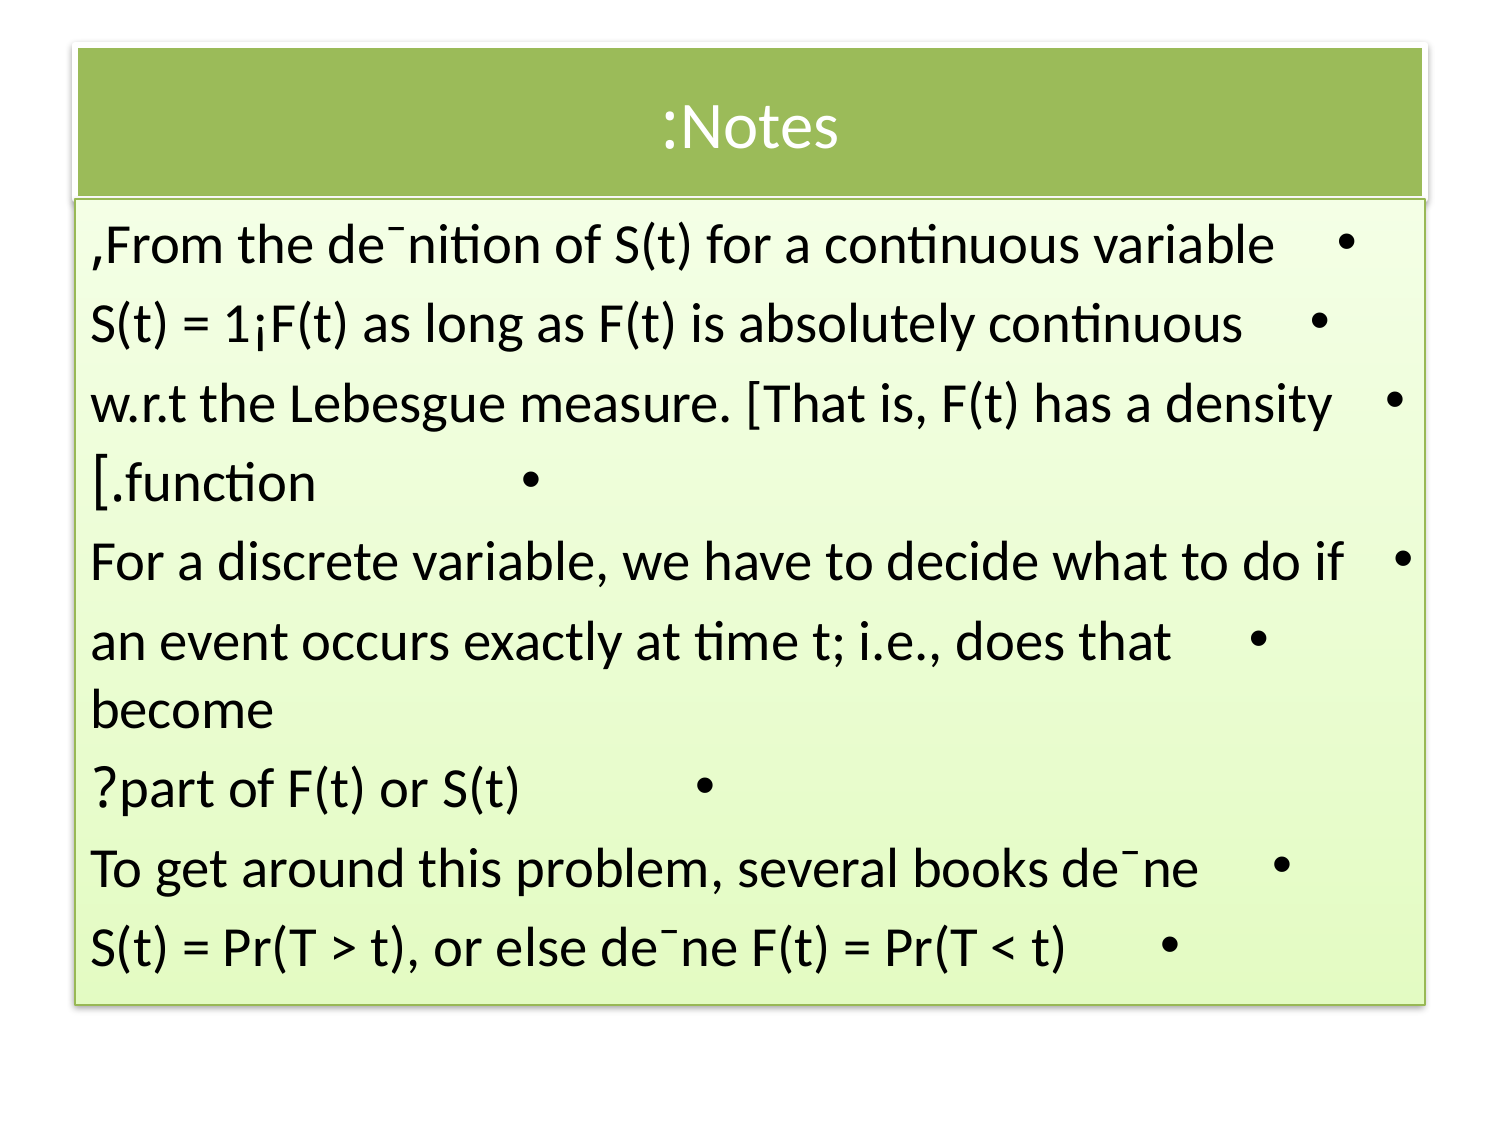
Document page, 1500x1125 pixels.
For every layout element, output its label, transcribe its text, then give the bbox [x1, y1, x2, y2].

list From the de¯nition of S(t) for a continuous variable, S(t) = 1¡F(t) as long as F(t) is absolutely continuous w.r.t the Lebesgue measure. [That is, F(t) has a density function.] For a discrete variable, we have to decide what to do if an event occurs exactly at time t; i.e., does that become part of F(t) or S(t)? To get around this problem, several books de¯ne S(t) = Pr(T > t), or else de¯ne F(t) = Pr(T < t) [74, 198, 1426, 1006]
title Notes: [72, 42, 1428, 201]
